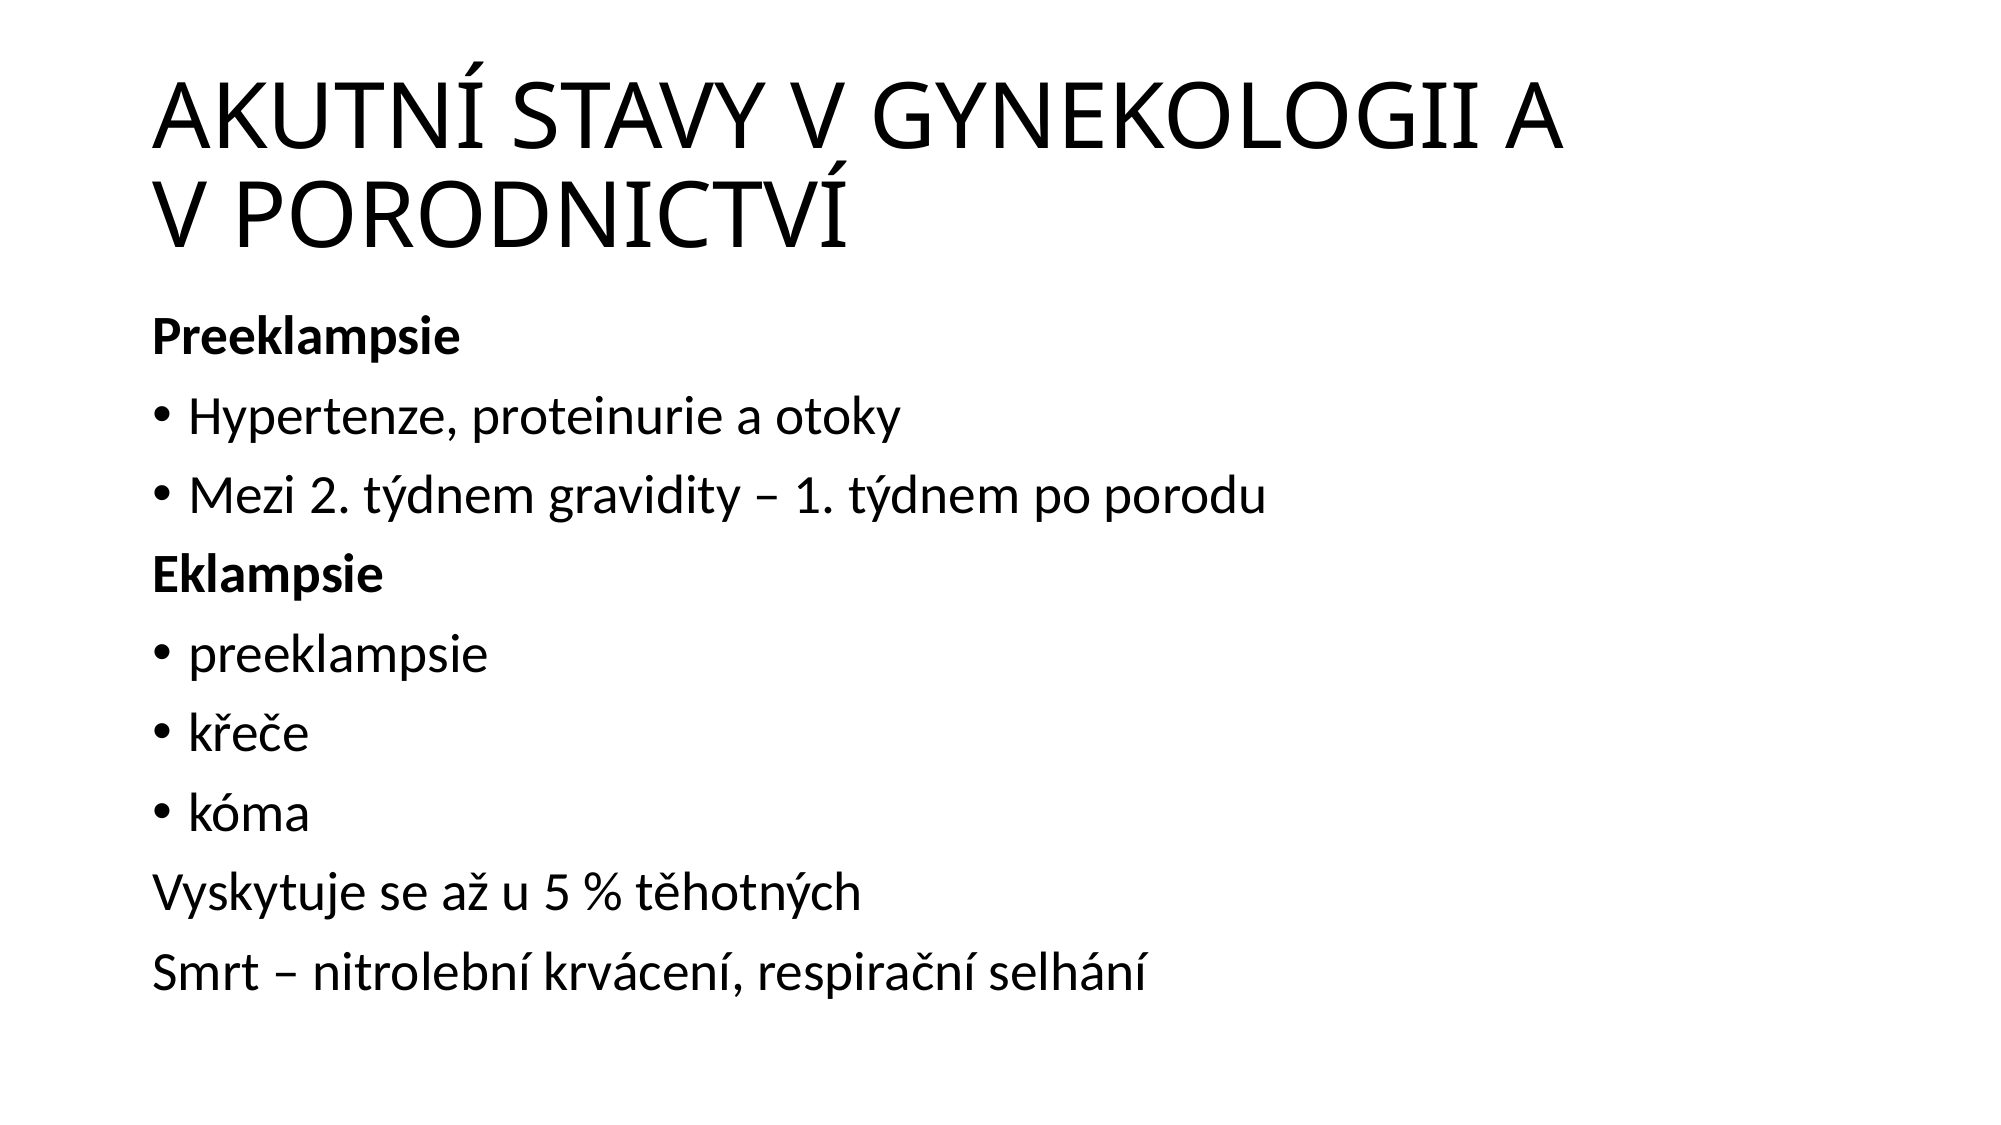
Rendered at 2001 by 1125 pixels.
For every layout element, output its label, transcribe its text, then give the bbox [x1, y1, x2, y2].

title AKUTNÍ STAVY V GYNEKOLOGII A V PORODNICTVÍ [137, 59, 1863, 278]
list Preeklampsie Hypertenze, proteinurie a otoky Mezi 2. týdnem gravidity – 1. týdnem po porodu Eklampsie preeklampsie křeče kóma Vyskytuje se až u 5 % těhotných Smrt – nitrolební krvácení, respirační selhání [137, 299, 1863, 1014]
